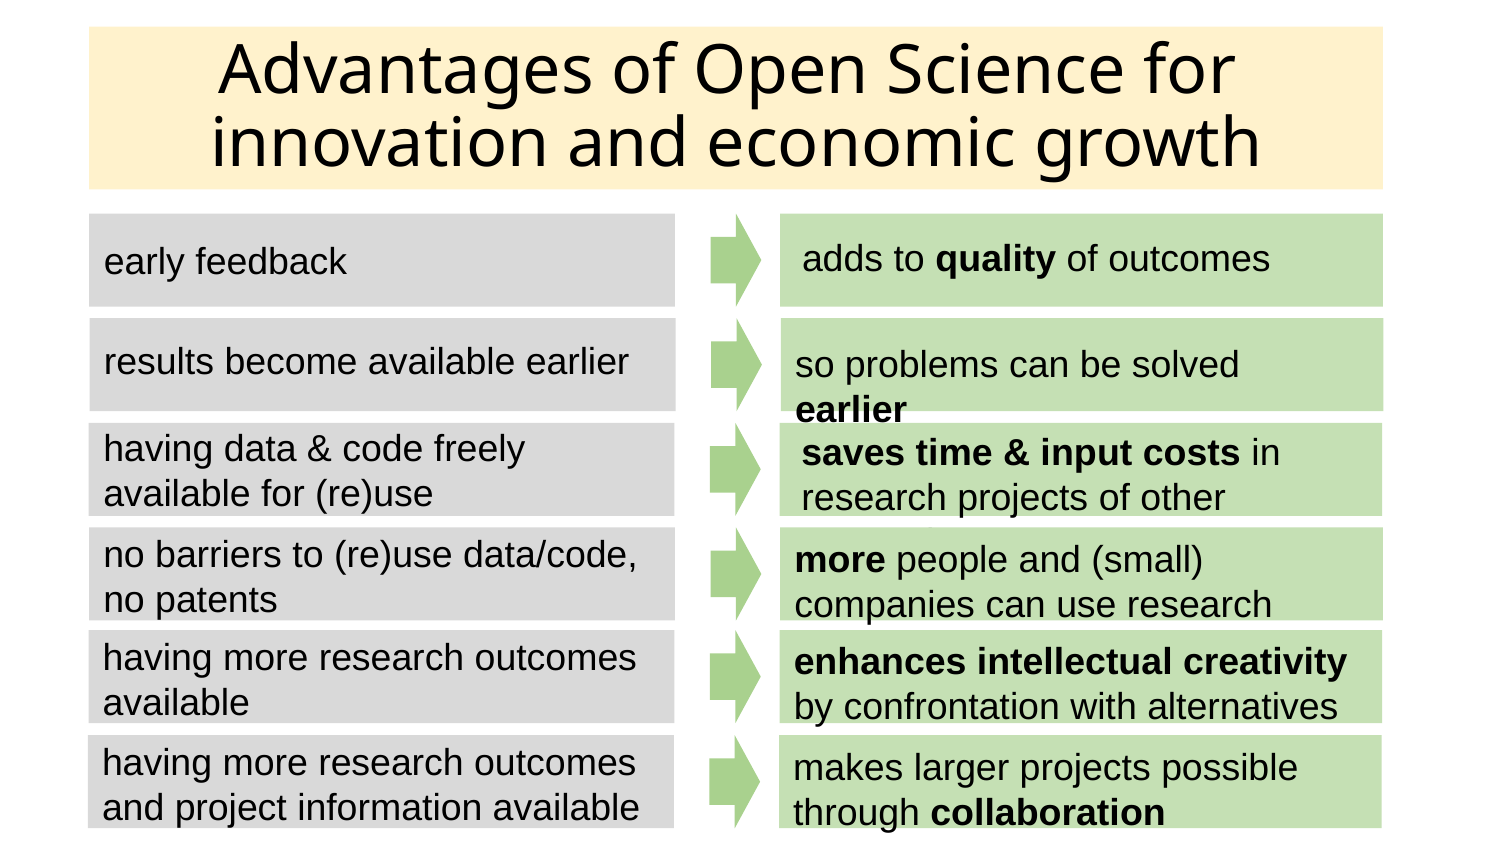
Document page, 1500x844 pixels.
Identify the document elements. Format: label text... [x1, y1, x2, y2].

text_box having more research outcomes available [87, 625, 674, 730]
text_box [708, 734, 762, 829]
text_box [1373, 422, 1383, 517]
text_box [779, 213, 1384, 308]
title Advantages of Open Science for innovation and economic growth [89, 26, 1383, 190]
text_box [779, 422, 786, 517]
text_box [88, 213, 676, 308]
text_box more people and (small) companies can use research outcomes [779, 527, 1366, 629]
text_box adds to quality of outcomes [787, 226, 1374, 287]
text_box [710, 317, 764, 412]
text_box [709, 526, 763, 622]
text_box having more research outcomes and project information available [87, 730, 674, 836]
text_box makes larger projects possible through collaboration [778, 735, 1365, 840]
text_box enhances intellectual creativity by confrontation with alternatives [779, 630, 1365, 734]
text_box [780, 317, 1384, 412]
text_box [89, 317, 677, 412]
text_box saves time & input costs in research projects of other researchers [786, 420, 1373, 526]
text_box [709, 213, 763, 308]
text_box having data & code freely available for (re)use [88, 416, 675, 522]
text_box results become available earlier [89, 329, 675, 390]
text_box early feedback [89, 229, 675, 289]
text_box no barriers to (re)use data/code, no patents [88, 522, 675, 628]
text_box [708, 629, 762, 724]
text_box [779, 526, 1384, 622]
text_box so problems can be solved earlier [780, 332, 1367, 422]
text_box [779, 629, 1383, 724]
text_box [708, 422, 762, 517]
text_box [778, 734, 1383, 829]
